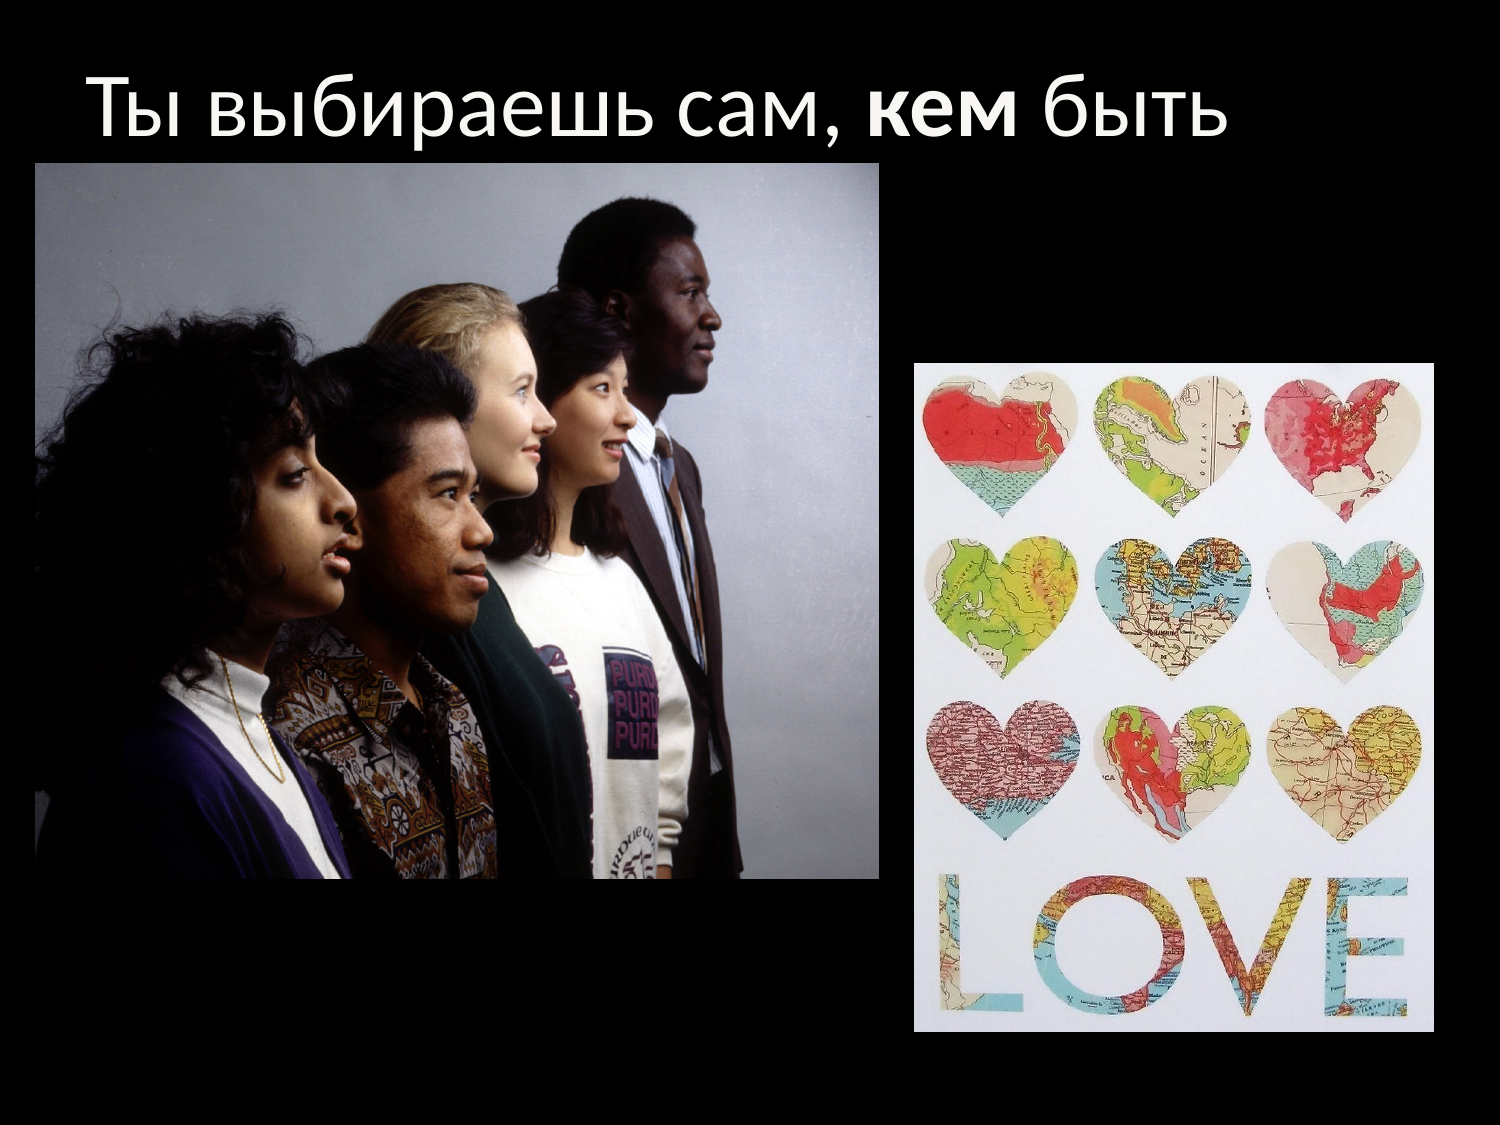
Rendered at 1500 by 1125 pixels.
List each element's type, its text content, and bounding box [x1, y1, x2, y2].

picture [913, 362, 1434, 1032]
title Ты выбираешь сам, кем быть [70, 23, 1332, 177]
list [34, 163, 880, 880]
